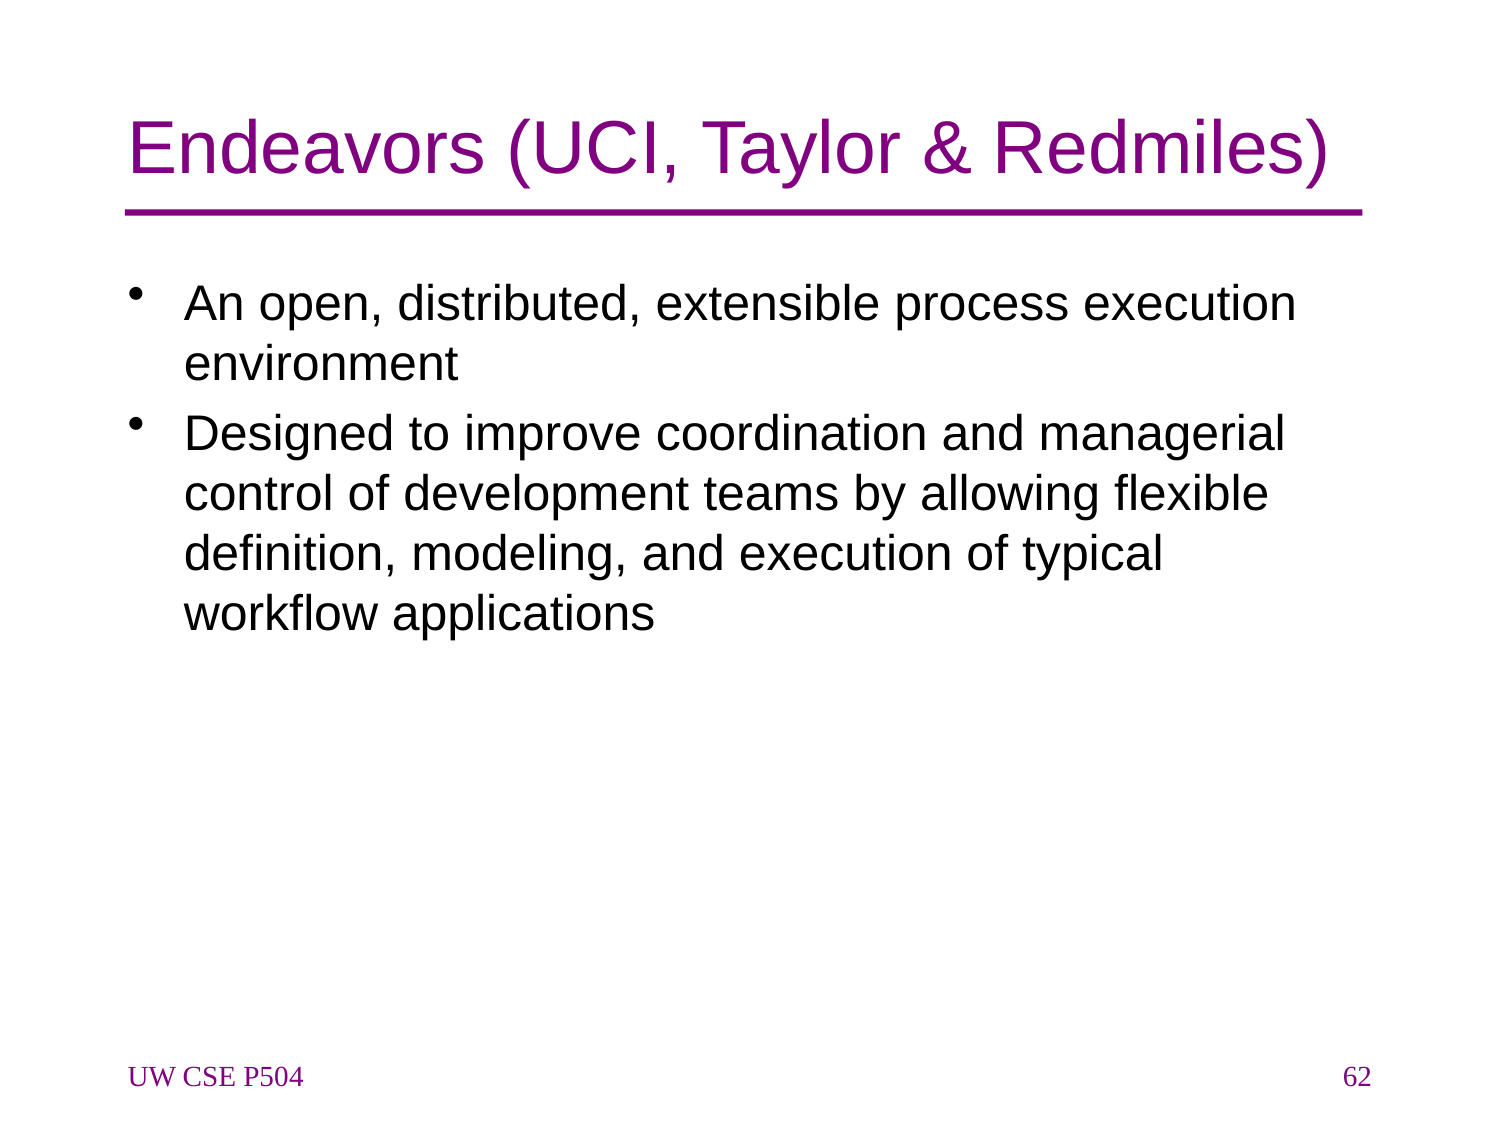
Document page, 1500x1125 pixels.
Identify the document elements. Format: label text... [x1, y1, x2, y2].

list An open, distributed, extensible process execution environment Designed to improve coordination and managerial control of development teams by allowing flexible definition, modeling, and execution of typical workflow applications [112, 262, 1388, 1001]
slide_number UW CSE P504 [112, 1049, 426, 1125]
title Endeavors (UCI, Taylor & Redmiles) [112, 49, 1388, 238]
slide_number 62 [1074, 1049, 1388, 1125]
